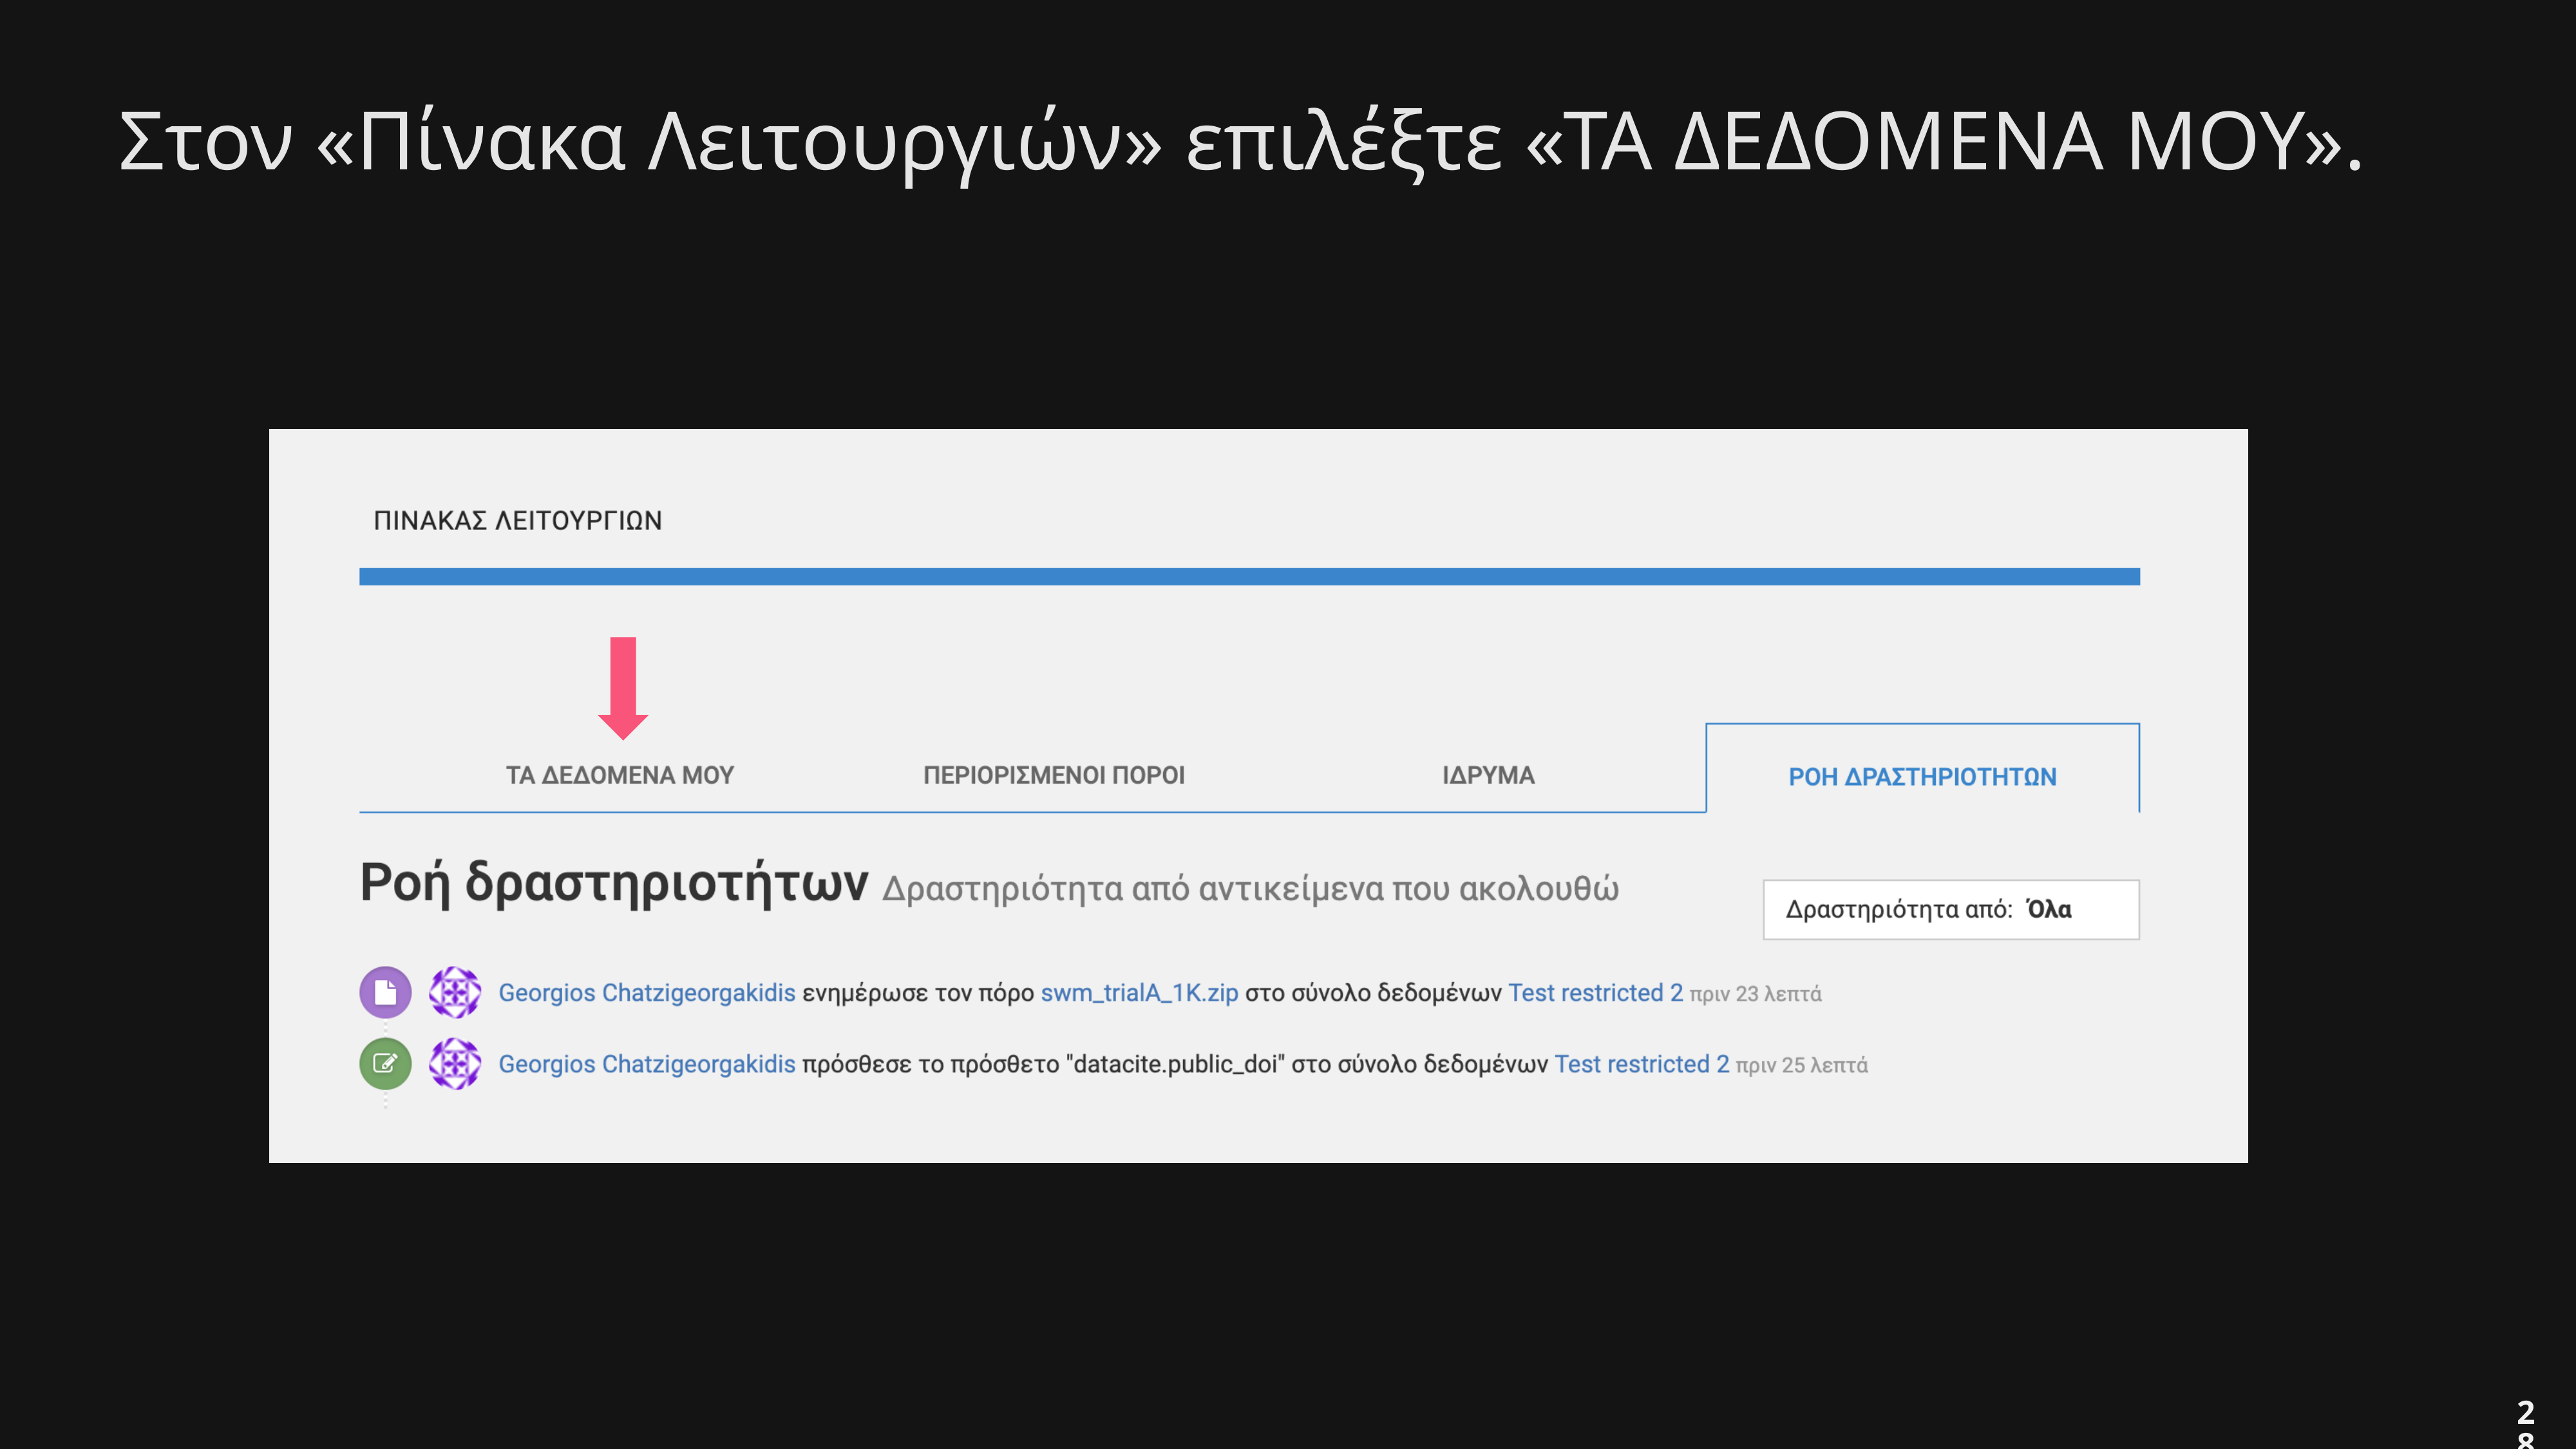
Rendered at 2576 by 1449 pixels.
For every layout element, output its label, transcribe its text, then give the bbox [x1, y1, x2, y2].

title Στον «Πίνακα Λειτουργιών» επιλέξτε «ΤΑ ΔΕΔΟΜΕΝΑ ΜΟΥ». [113, 27, 2463, 247]
picture [269, 429, 2249, 1164]
slide_number 27 [2511, 1386, 2558, 1437]
